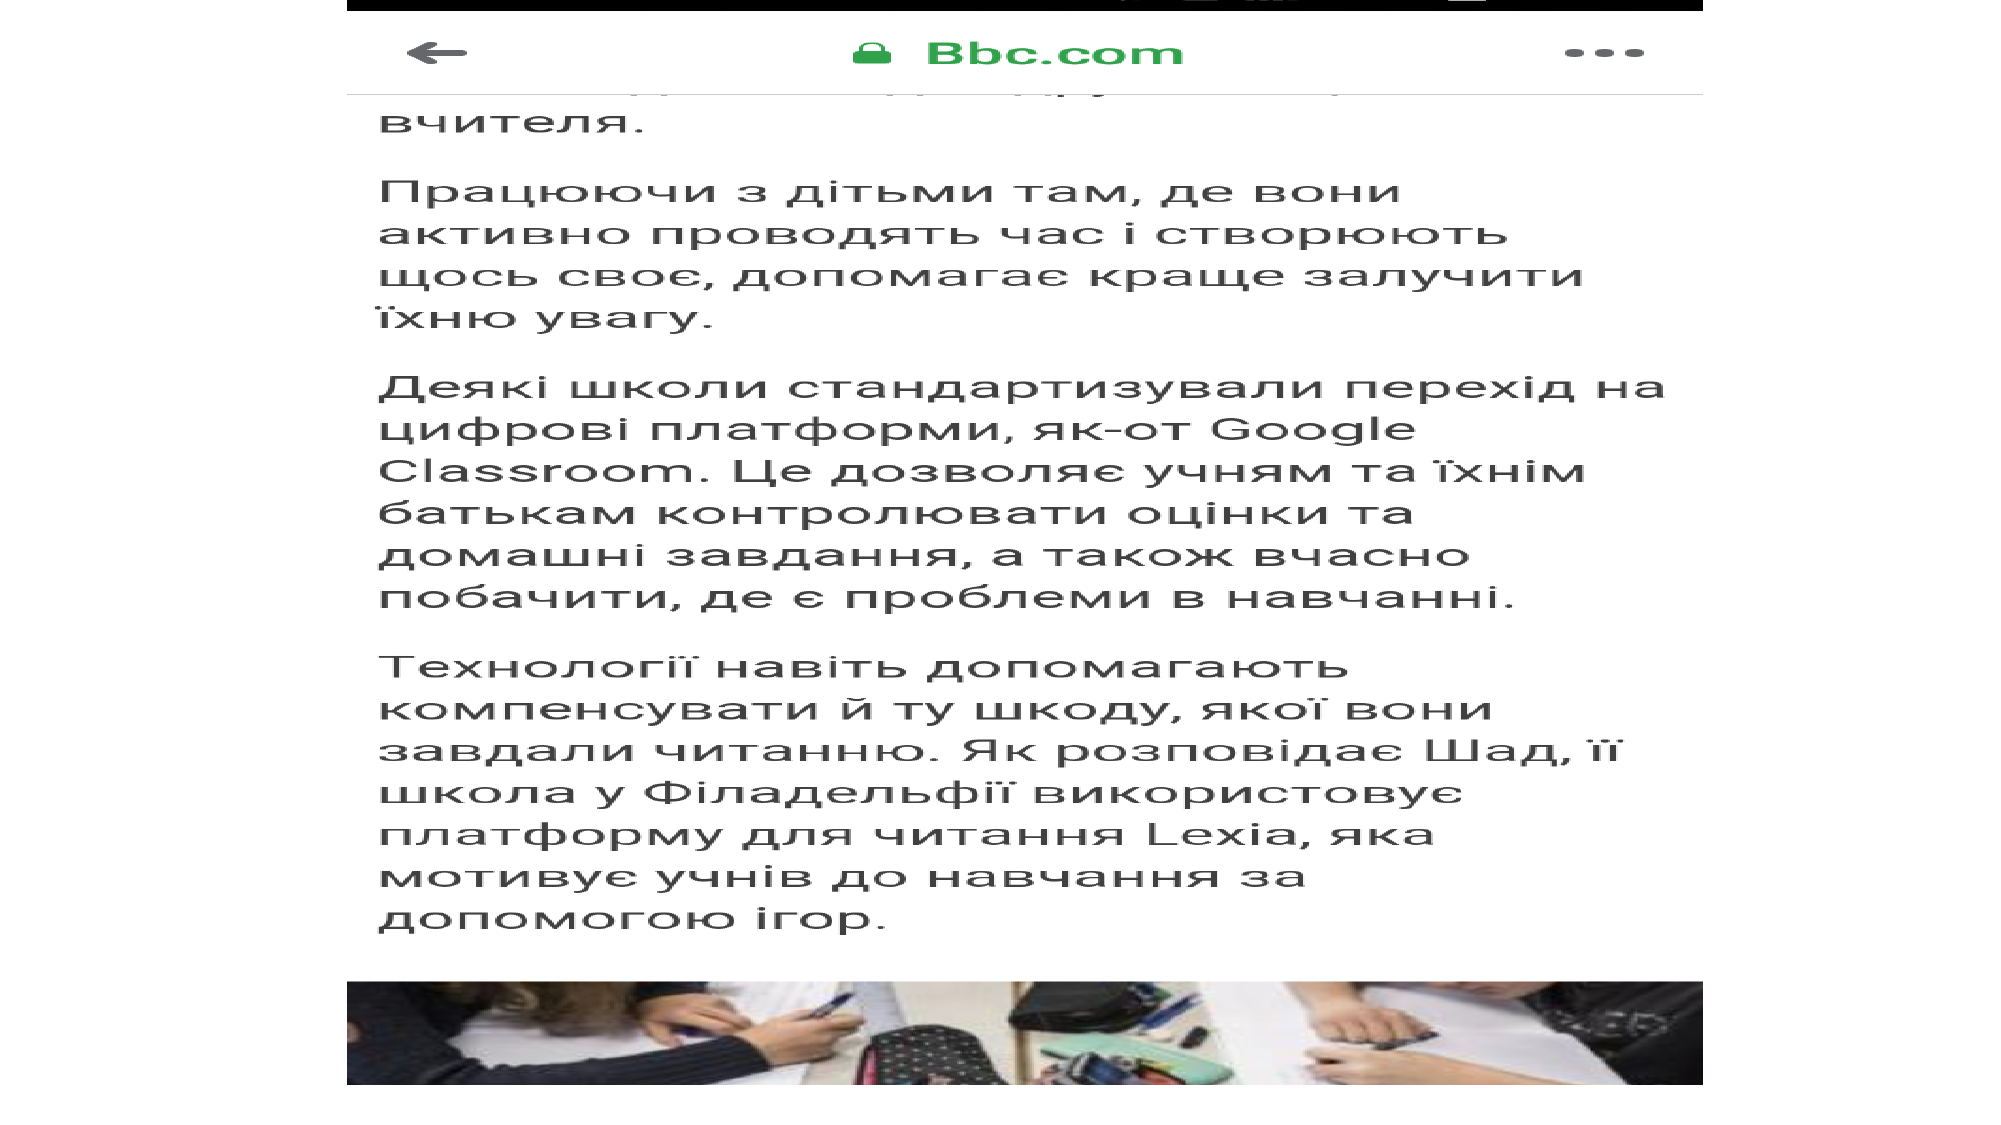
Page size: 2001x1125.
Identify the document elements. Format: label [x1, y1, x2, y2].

list [347, 0, 1703, 1085]
